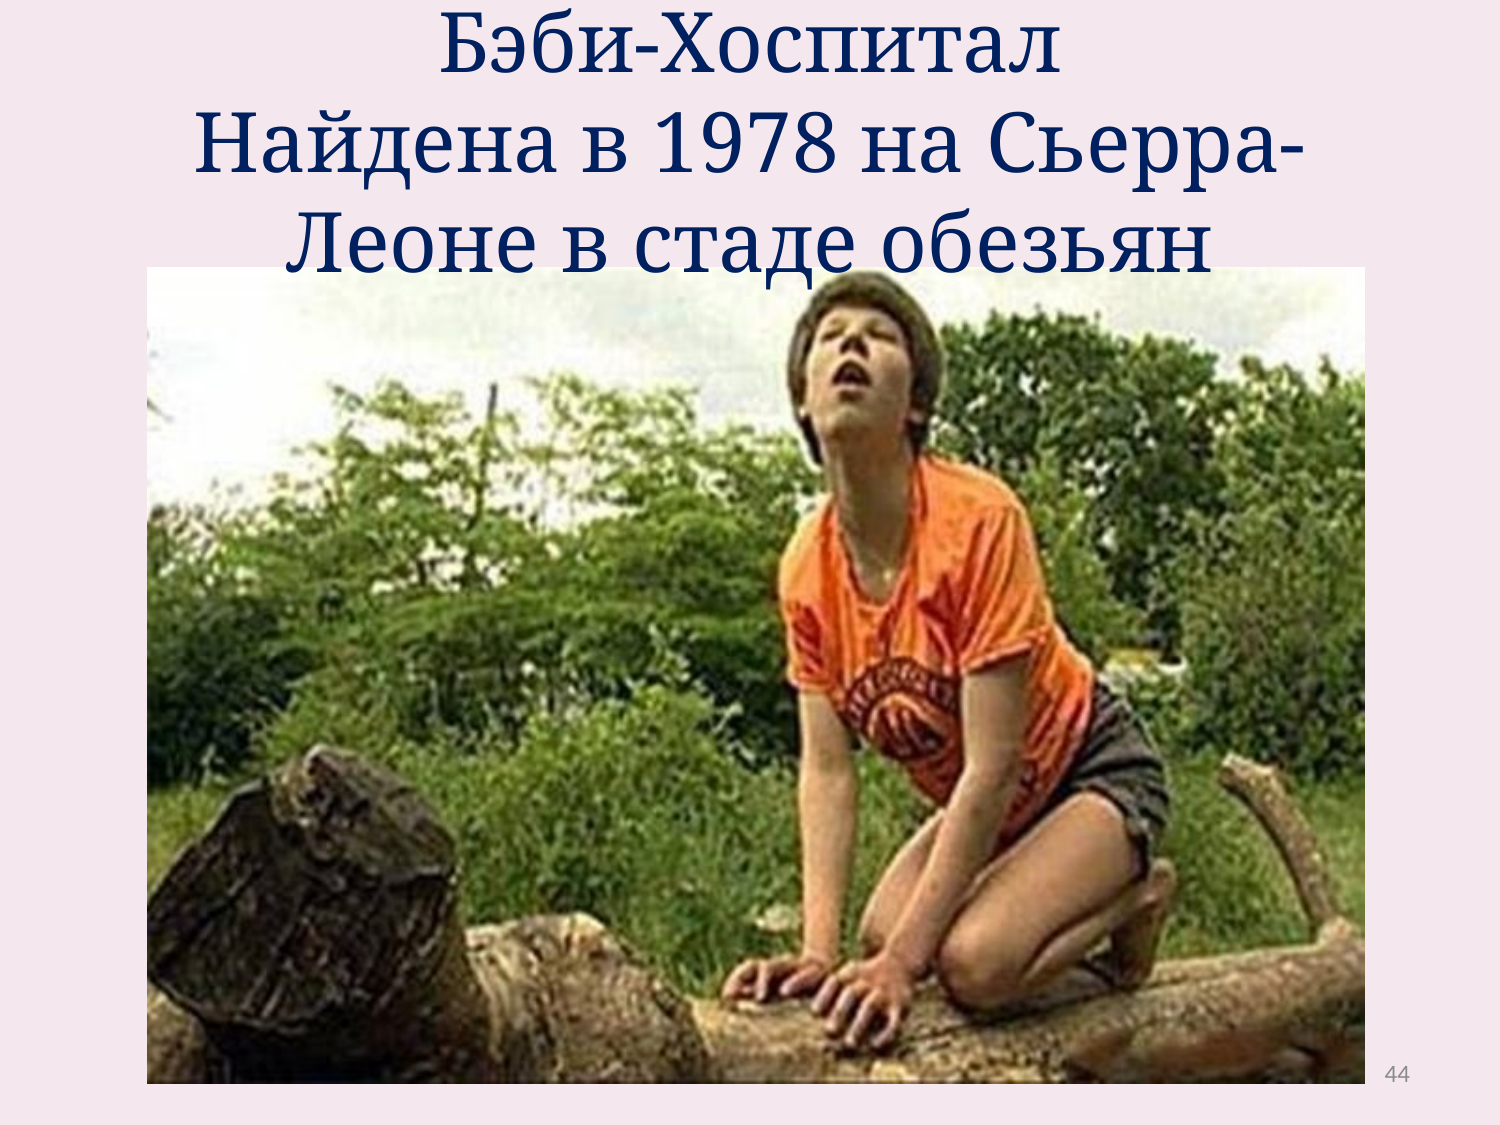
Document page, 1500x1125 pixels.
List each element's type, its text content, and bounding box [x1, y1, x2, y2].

picture [147, 266, 1365, 1084]
slide_number 44 [1074, 1042, 1425, 1103]
title Бэби-Хоспитал Найдена в 1978 на Сьерра-Леоне в стаде обезьян [74, 44, 1426, 233]
